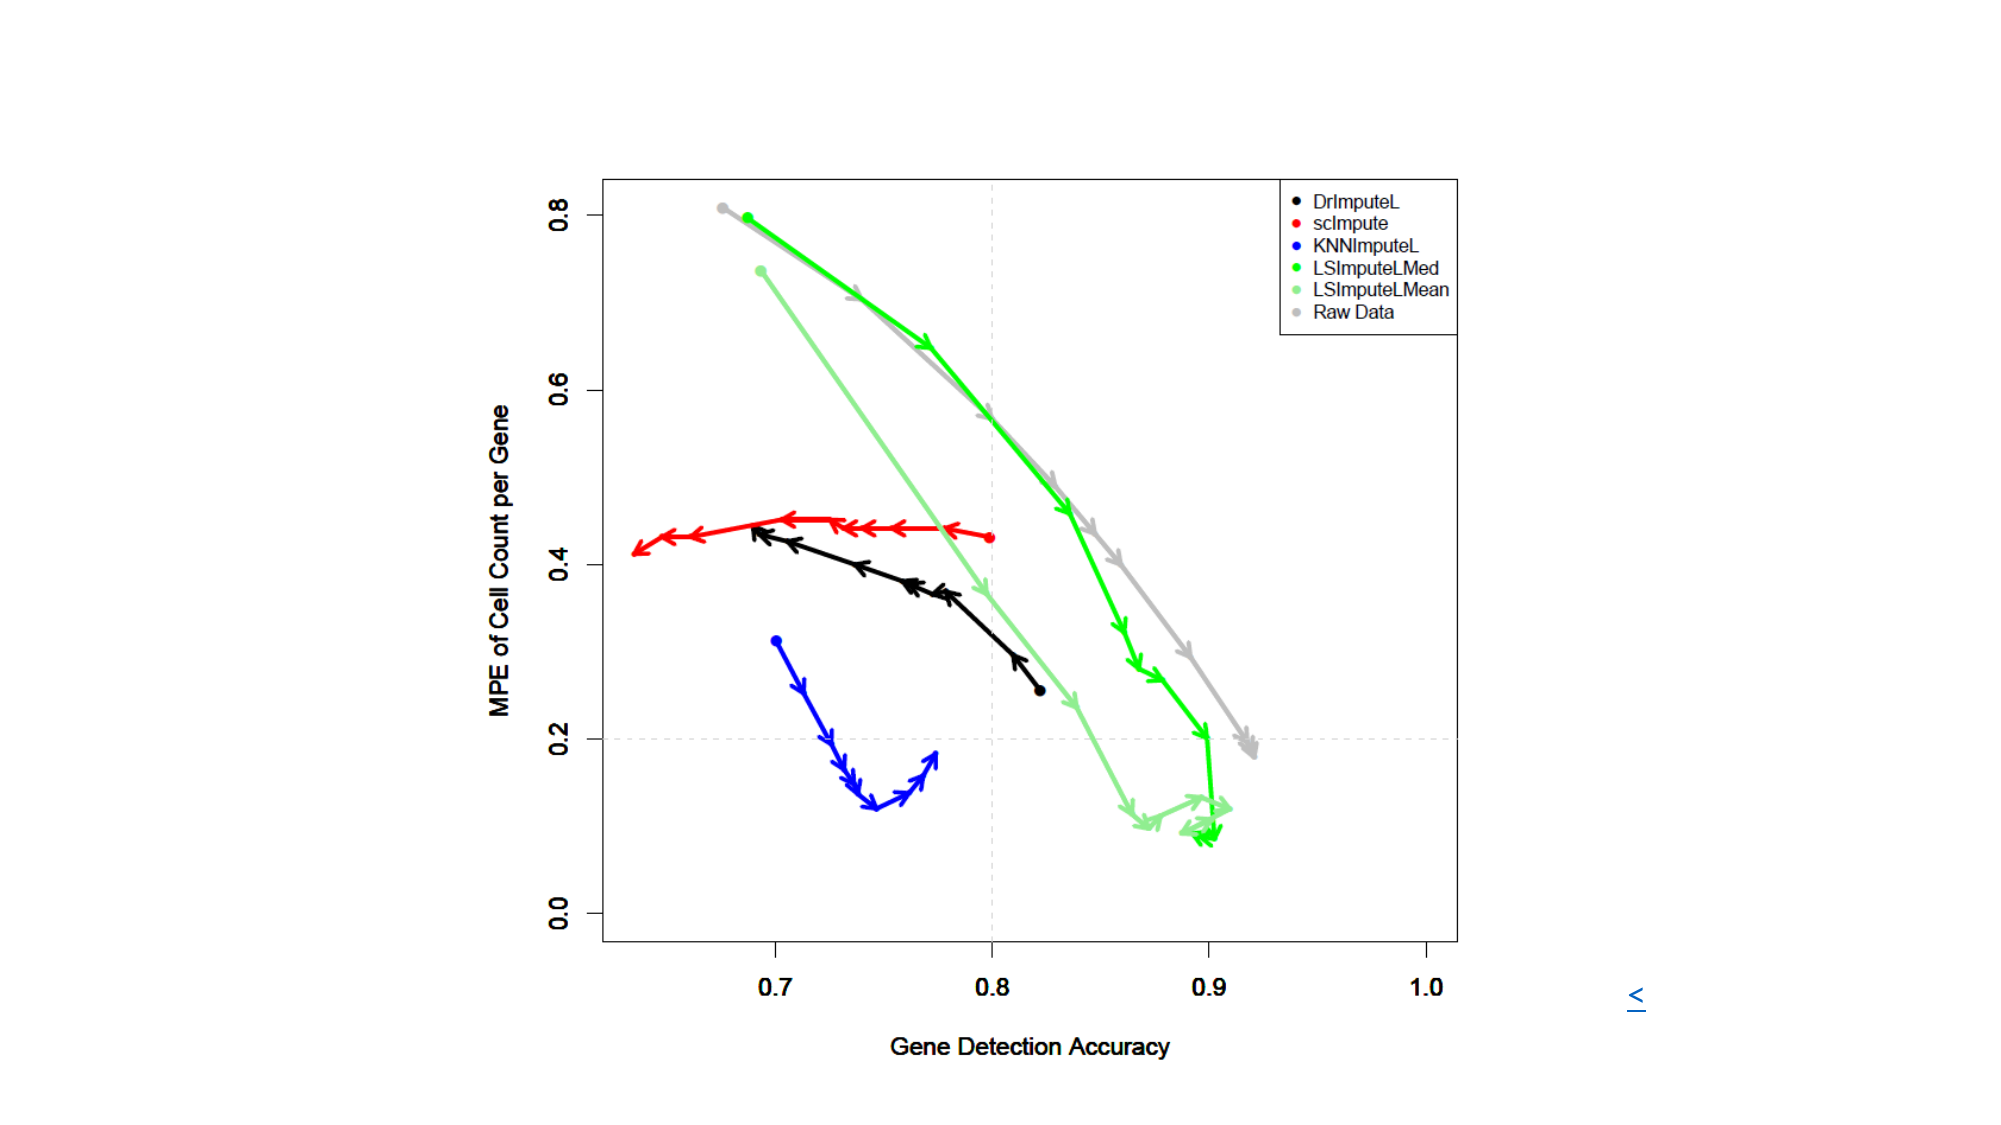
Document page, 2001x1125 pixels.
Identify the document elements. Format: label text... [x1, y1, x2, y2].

text_box < [1612, 962, 1675, 1023]
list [481, 58, 1519, 1092]
